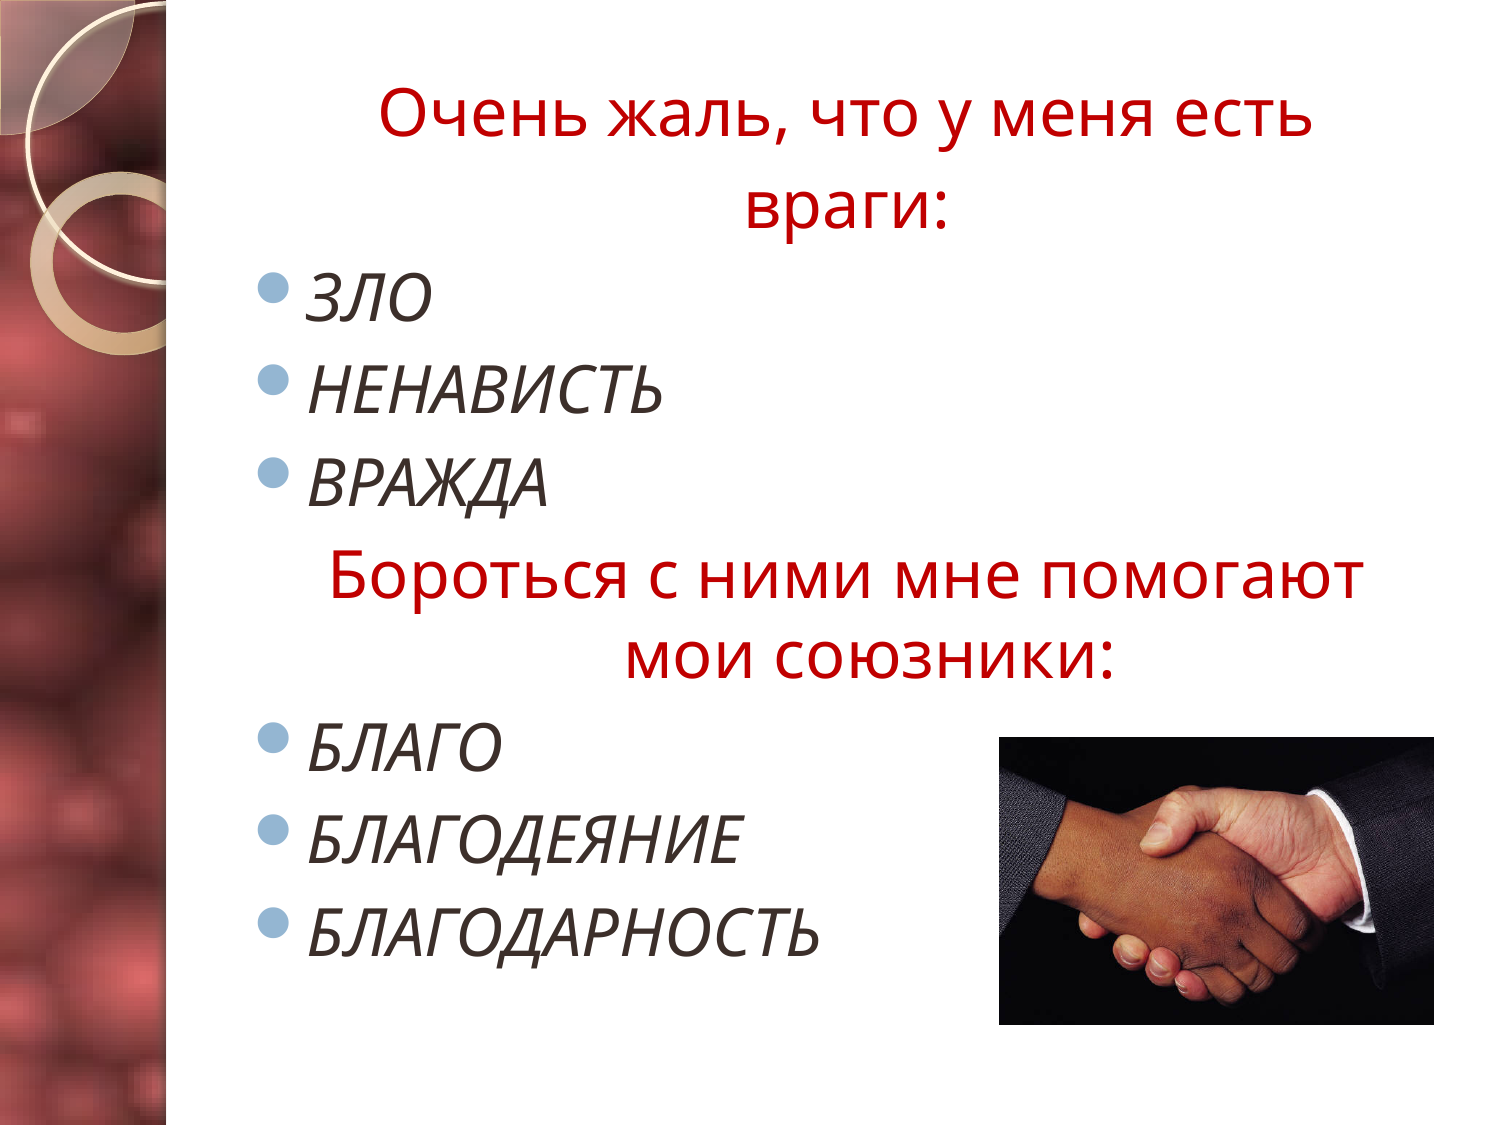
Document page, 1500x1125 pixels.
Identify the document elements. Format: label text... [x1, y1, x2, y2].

picture [136, 0, 163, 4]
picture [62, 195, 160, 280]
picture [32, 13, 160, 207]
picture [999, 737, 1434, 1026]
list Очень жаль, что у меня есть враги: ЗЛО НЕНАВИСТЬ ВРАЖДА Бороться с ними мне помогают мои союзники: БЛАГО БЛАГОДЕЯНИЕ БЛАГОДАРНОСТЬ [225, 62, 1455, 1063]
picture [53, 241, 160, 332]
picture [0, 134, 166, 1125]
